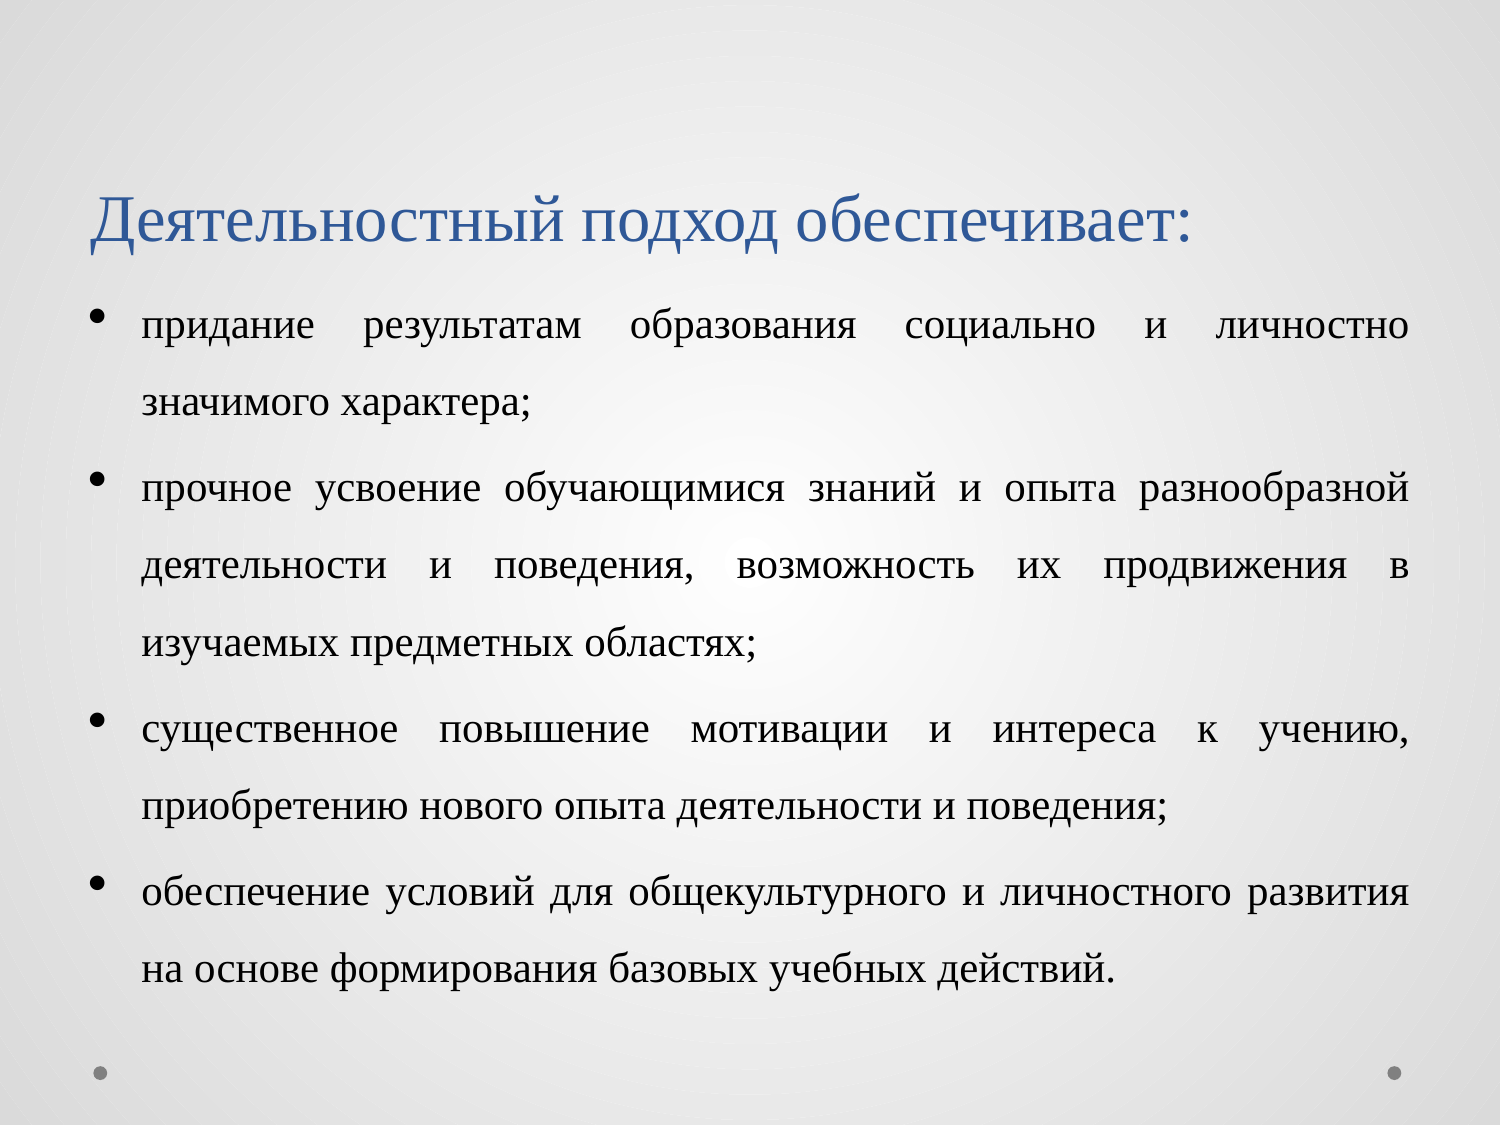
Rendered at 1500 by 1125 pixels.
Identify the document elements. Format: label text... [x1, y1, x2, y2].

list придание результатам образования социально и личностно значимого характера; прочное усвоение обучающимися знаний и опыта разнообразной деятельности и поведения, возможность их продвижения в изучаемых предметных областях; существенное повышение мотивации и интереса к учению, приобретению нового опыта деятельности и поведения; обеспечение условий для общекультурного и личностного развития на основе формирования базовых учебных действий. [75, 262, 1425, 1005]
title Деятельностный подход обеспечивает: [75, 54, 1425, 262]
